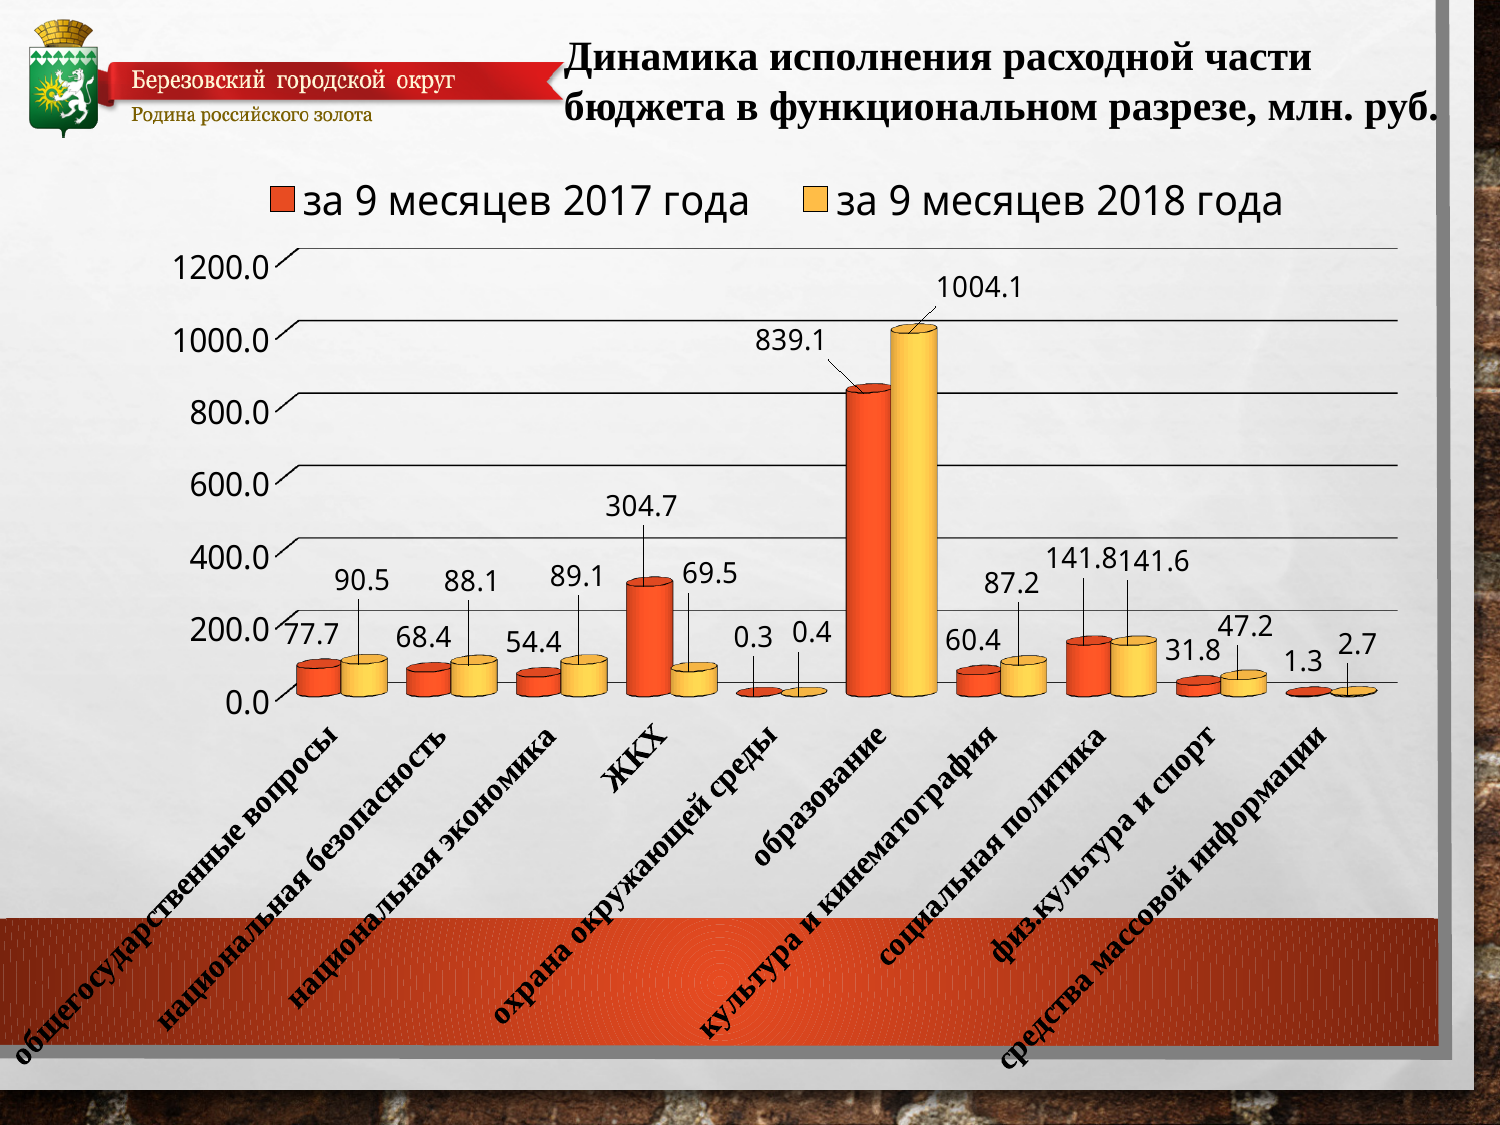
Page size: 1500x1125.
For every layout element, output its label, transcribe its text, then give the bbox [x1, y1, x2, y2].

picture [0, 0, 1500, 1125]
chart [3, 136, 1457, 1095]
picture [29, 18, 569, 138]
text_box Динамика исполнения расходной части бюджета в функциональном разрезе, млн. руб. [569, 21, 1471, 136]
